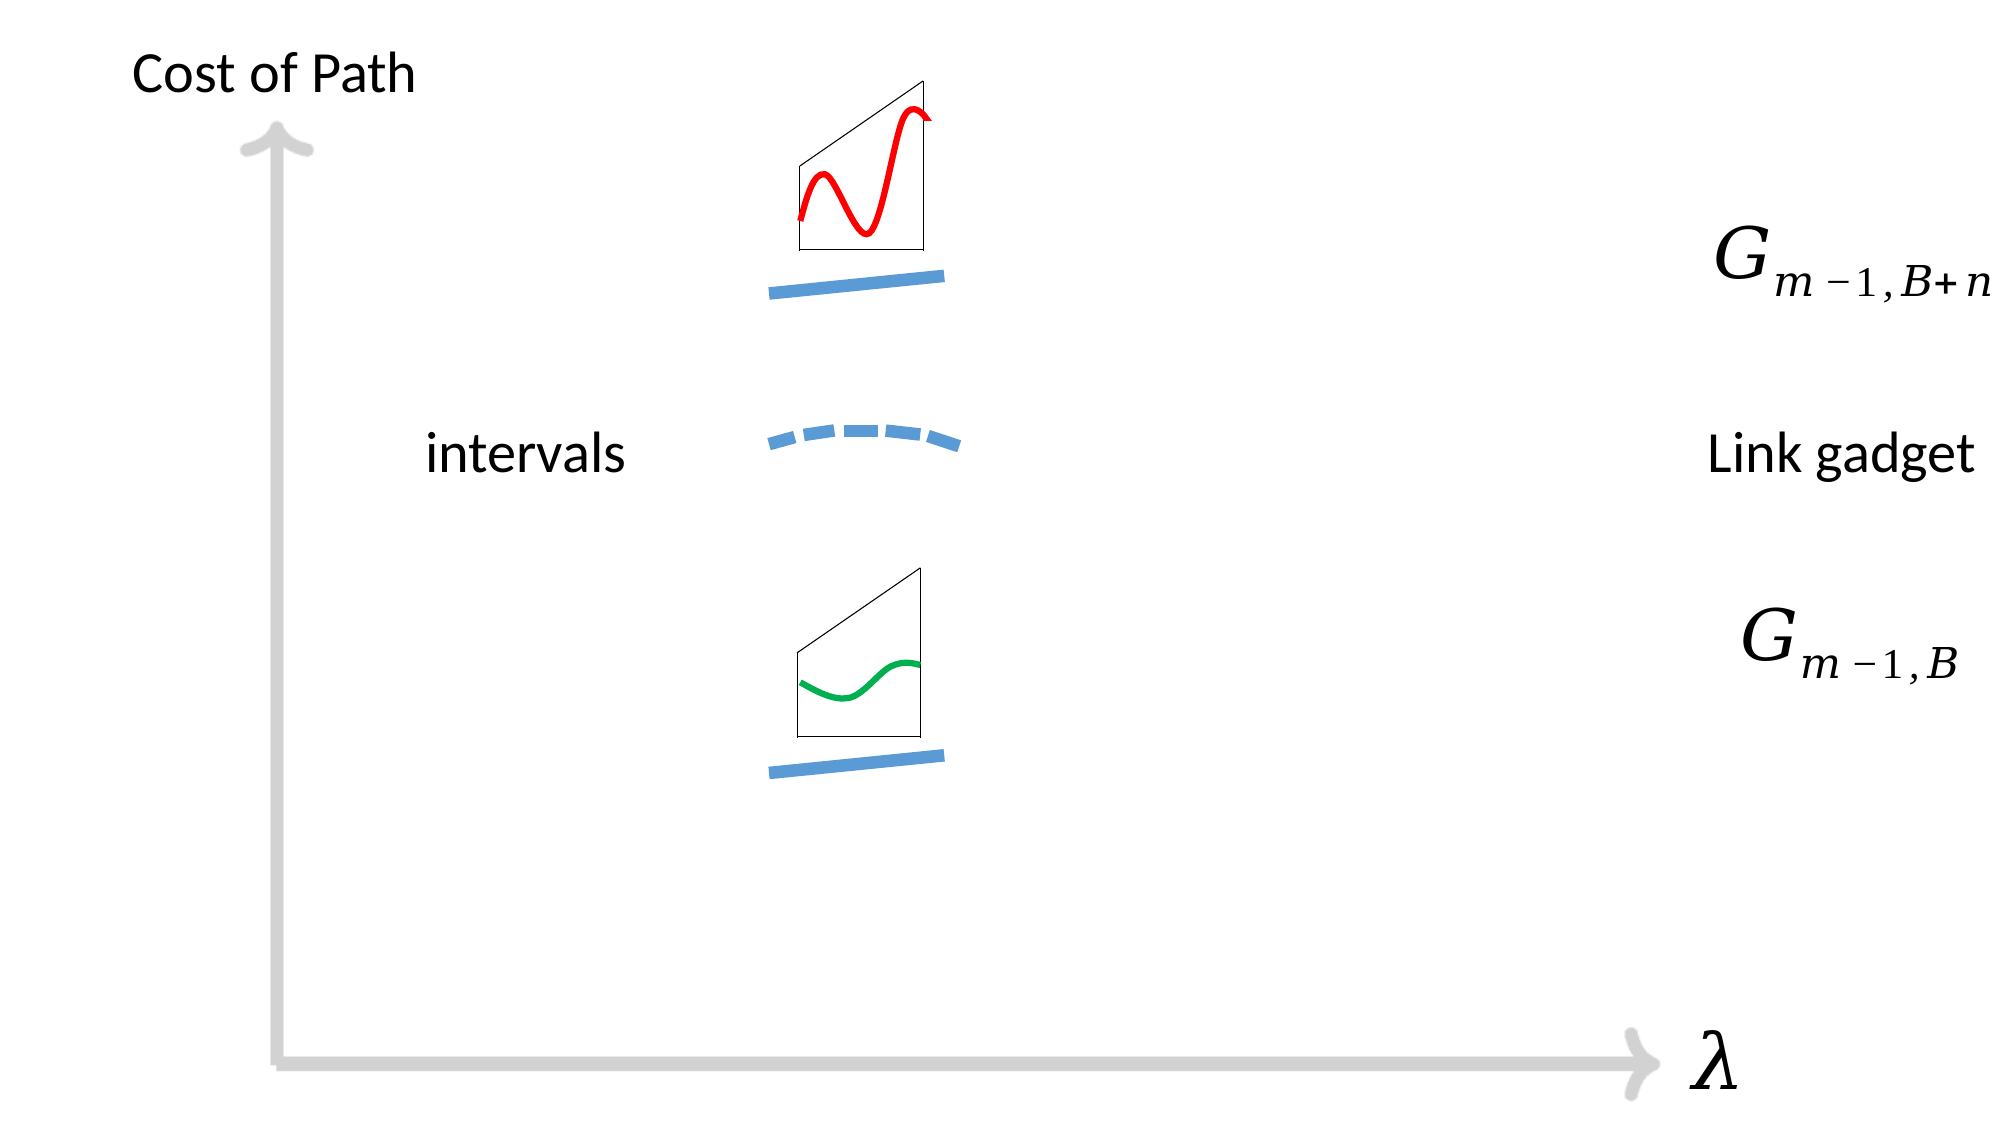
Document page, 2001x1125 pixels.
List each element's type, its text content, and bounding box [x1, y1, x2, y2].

text_box Link gadget [1783, 407, 1991, 492]
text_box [797, 567, 921, 738]
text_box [768, 755, 945, 774]
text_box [768, 436, 795, 445]
picture [217, 0, 1783, 1125]
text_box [803, 430, 835, 435]
text_box Cost of Path [118, 26, 217, 112]
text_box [885, 430, 921, 435]
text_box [799, 80, 924, 251]
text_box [927, 435, 960, 447]
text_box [768, 275, 945, 294]
